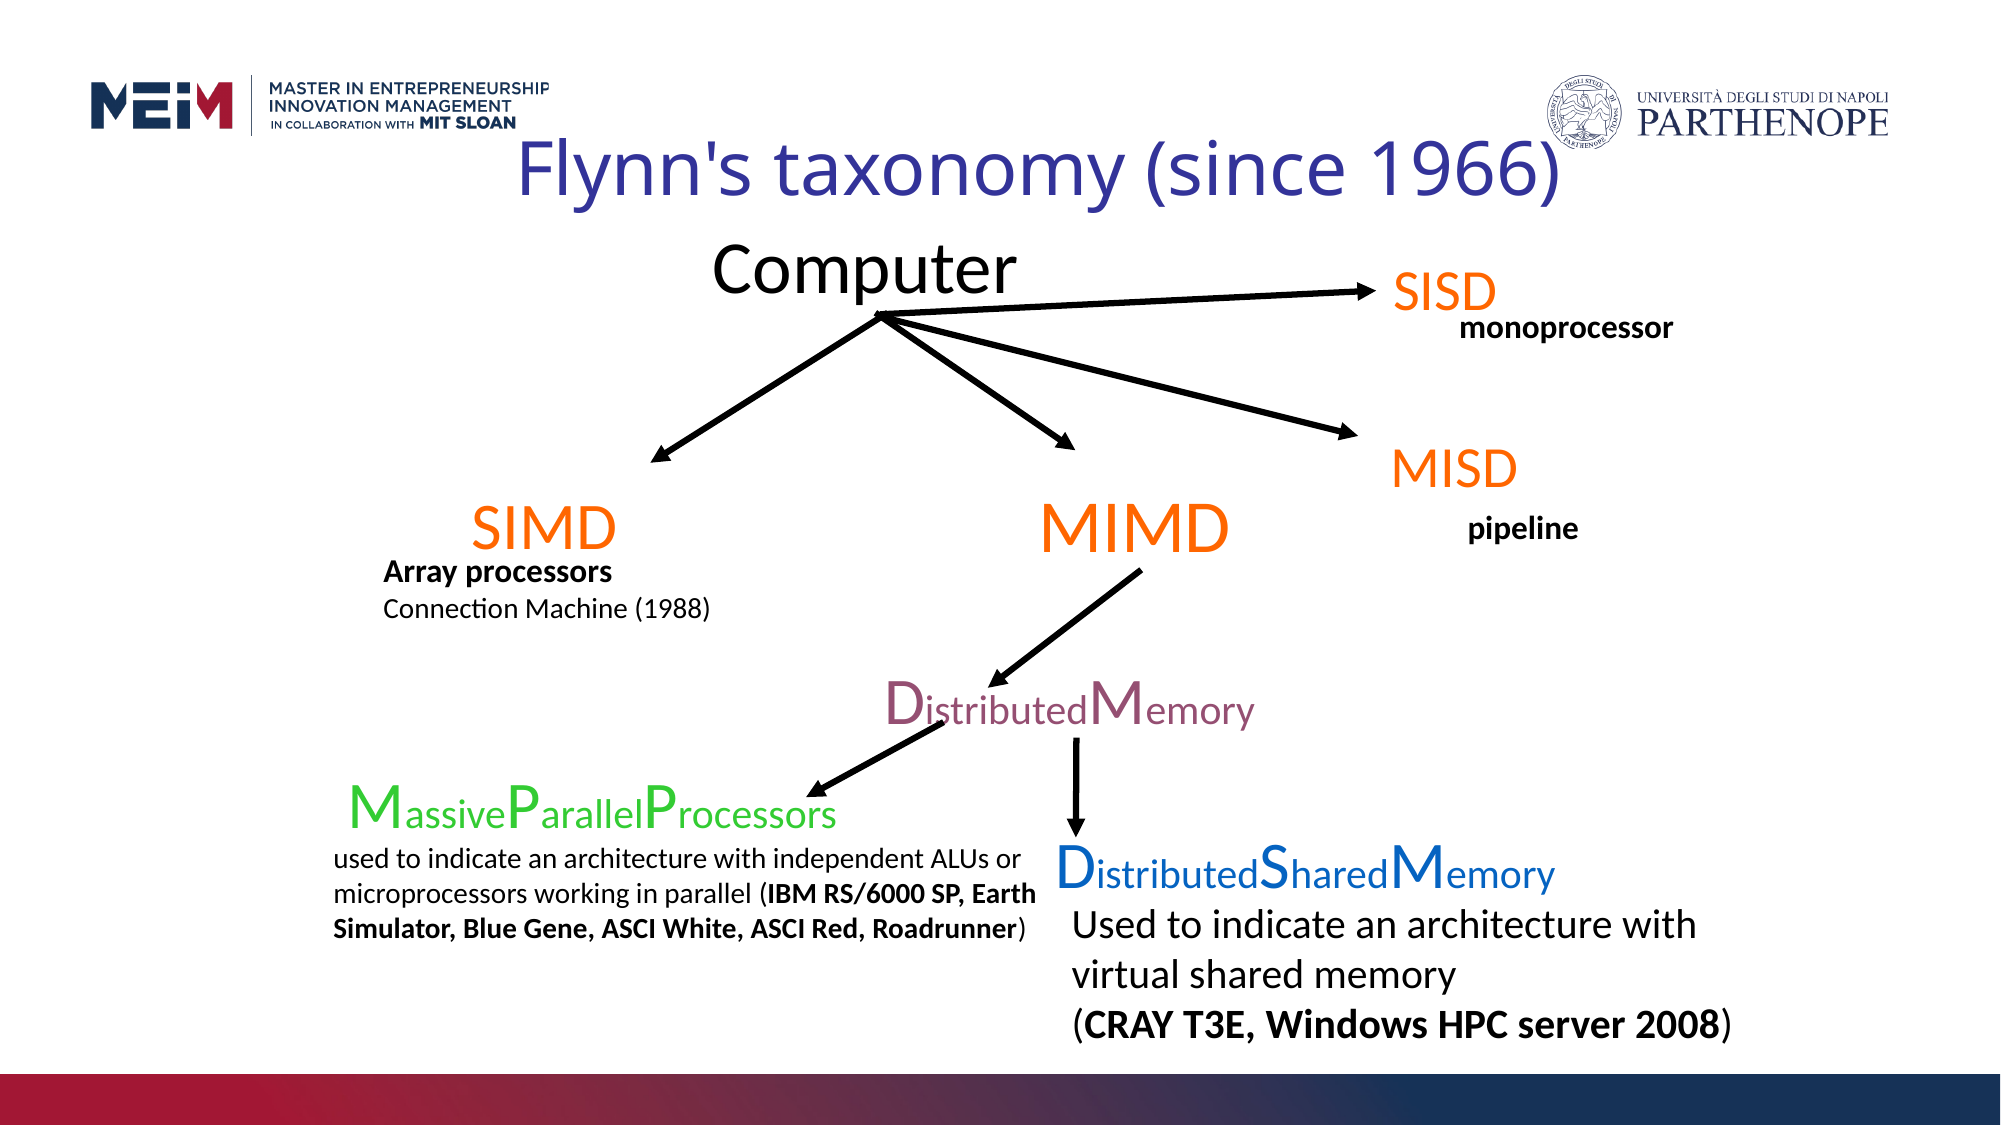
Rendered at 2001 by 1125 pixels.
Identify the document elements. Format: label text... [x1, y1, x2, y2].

text_box Computer [697, 211, 1034, 312]
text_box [875, 312, 1248, 569]
text_box pipeline [1452, 498, 1594, 554]
picture [0, 1074, 2001, 1125]
text_box used to indicate an architecture with independent ALUs or microprocessors working in parallel (IBM RS/6000 SP, Earth Simulator, Blue Gene, ASCI White, ASCI Red, Roadrunner) [318, 832, 1056, 992]
text_box [925, 285, 1377, 312]
text_box [1248, 408, 1359, 439]
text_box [1027, 737, 1584, 910]
text_box SISD [1378, 244, 1512, 330]
text_box Array processors Connection Machine (1988) [368, 542, 727, 632]
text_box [862, 569, 1277, 746]
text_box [318, 722, 944, 850]
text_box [450, 312, 875, 571]
text_box MISD [1376, 421, 1533, 507]
text_box Flynn's taxonomy (since 1966) [500, 89, 1614, 218]
text_box monoprocessor [1444, 298, 1690, 353]
text_box Used to indicate an architecture with virtual shared memory (CRAY T3E, Windows HPC server 2008) [1056, 889, 1825, 1105]
